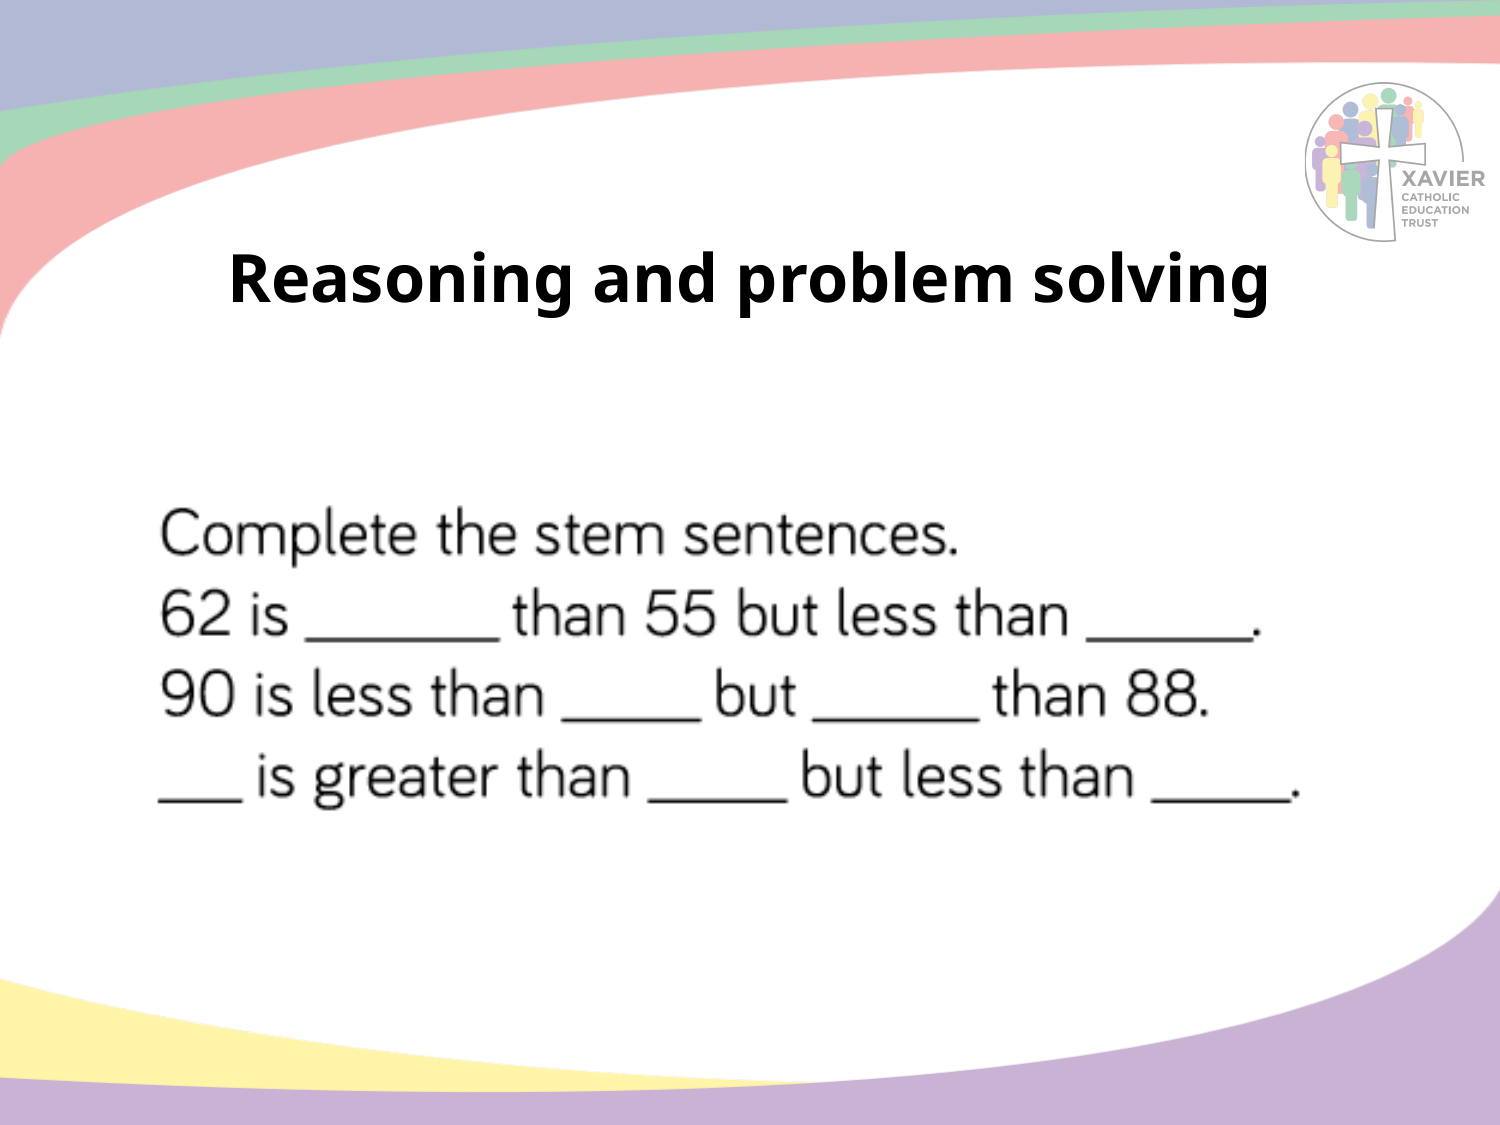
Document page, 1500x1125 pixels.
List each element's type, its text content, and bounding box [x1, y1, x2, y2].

picture [137, 468, 1366, 902]
title Reasoning and problem solving [112, 184, 1388, 325]
